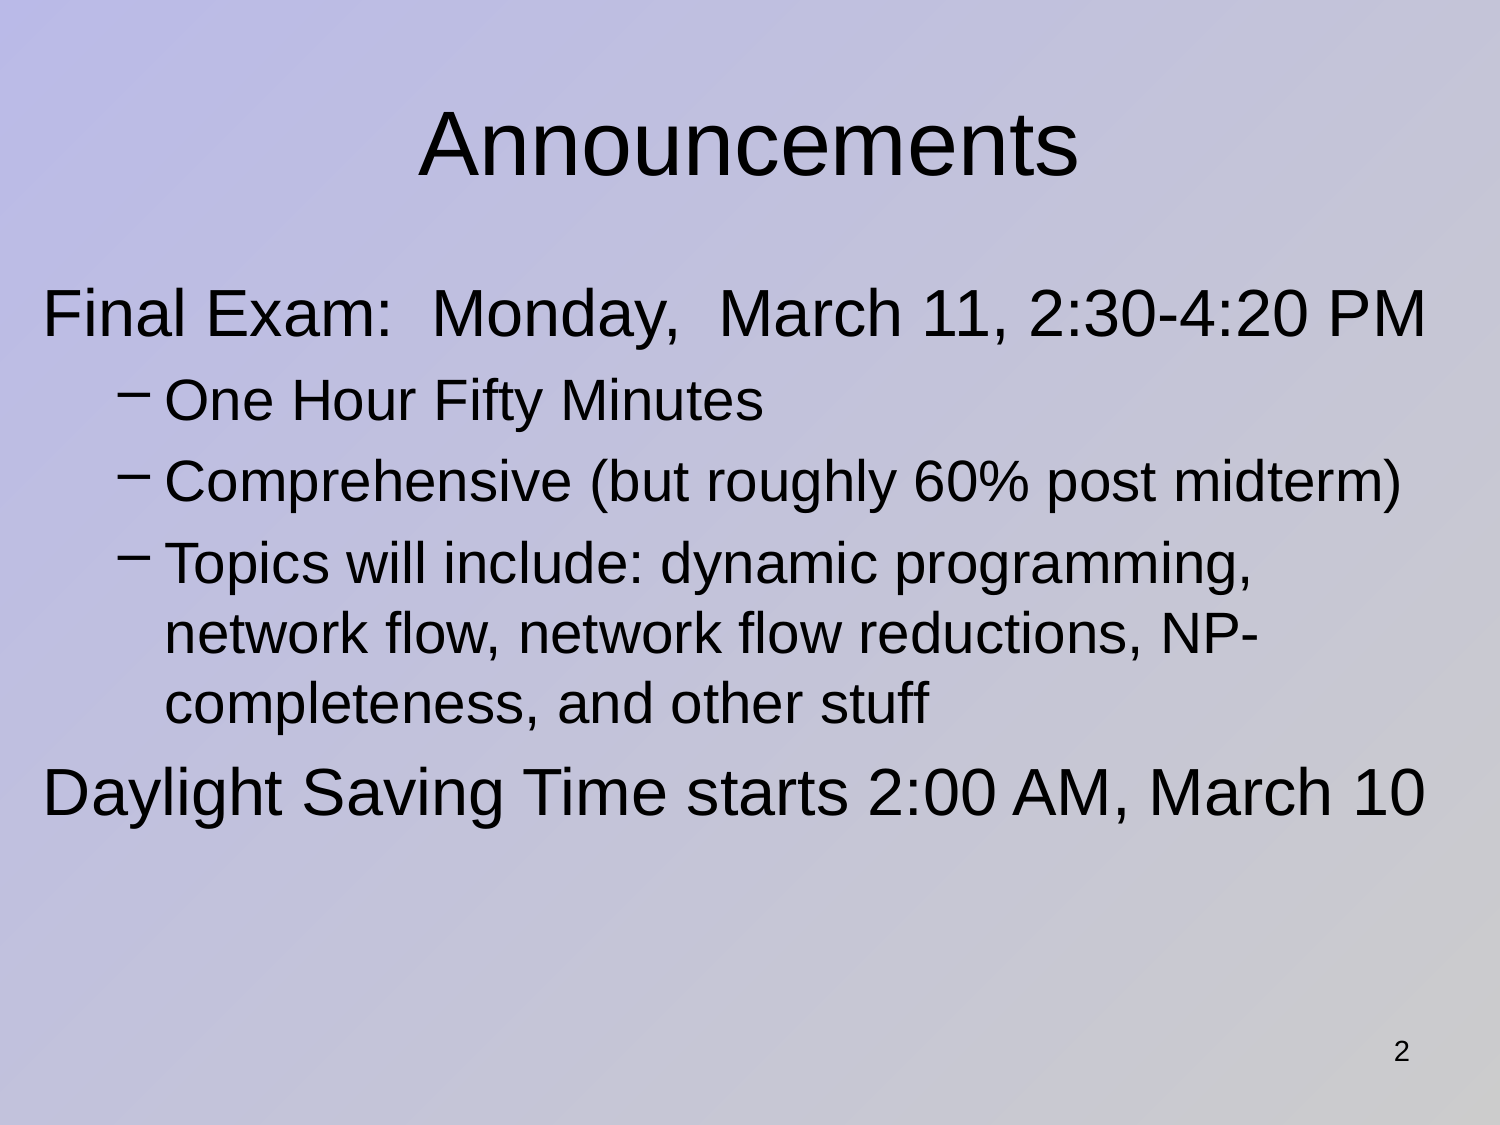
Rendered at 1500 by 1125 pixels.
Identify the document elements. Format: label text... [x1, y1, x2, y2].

list Final Exam: Monday, March 11, 2:30-4:20 PM One Hour Fifty Minutes Comprehensive (but roughly 60% post midterm) Topics will include: dynamic programming, network flow, network flow reductions, NP-completeness, and other stuff Daylight Saving Time starts 2:00 AM, March 10 [27, 262, 1485, 1080]
title Announcements [75, 45, 1425, 233]
slide_number 2 [1074, 1024, 1426, 1103]
